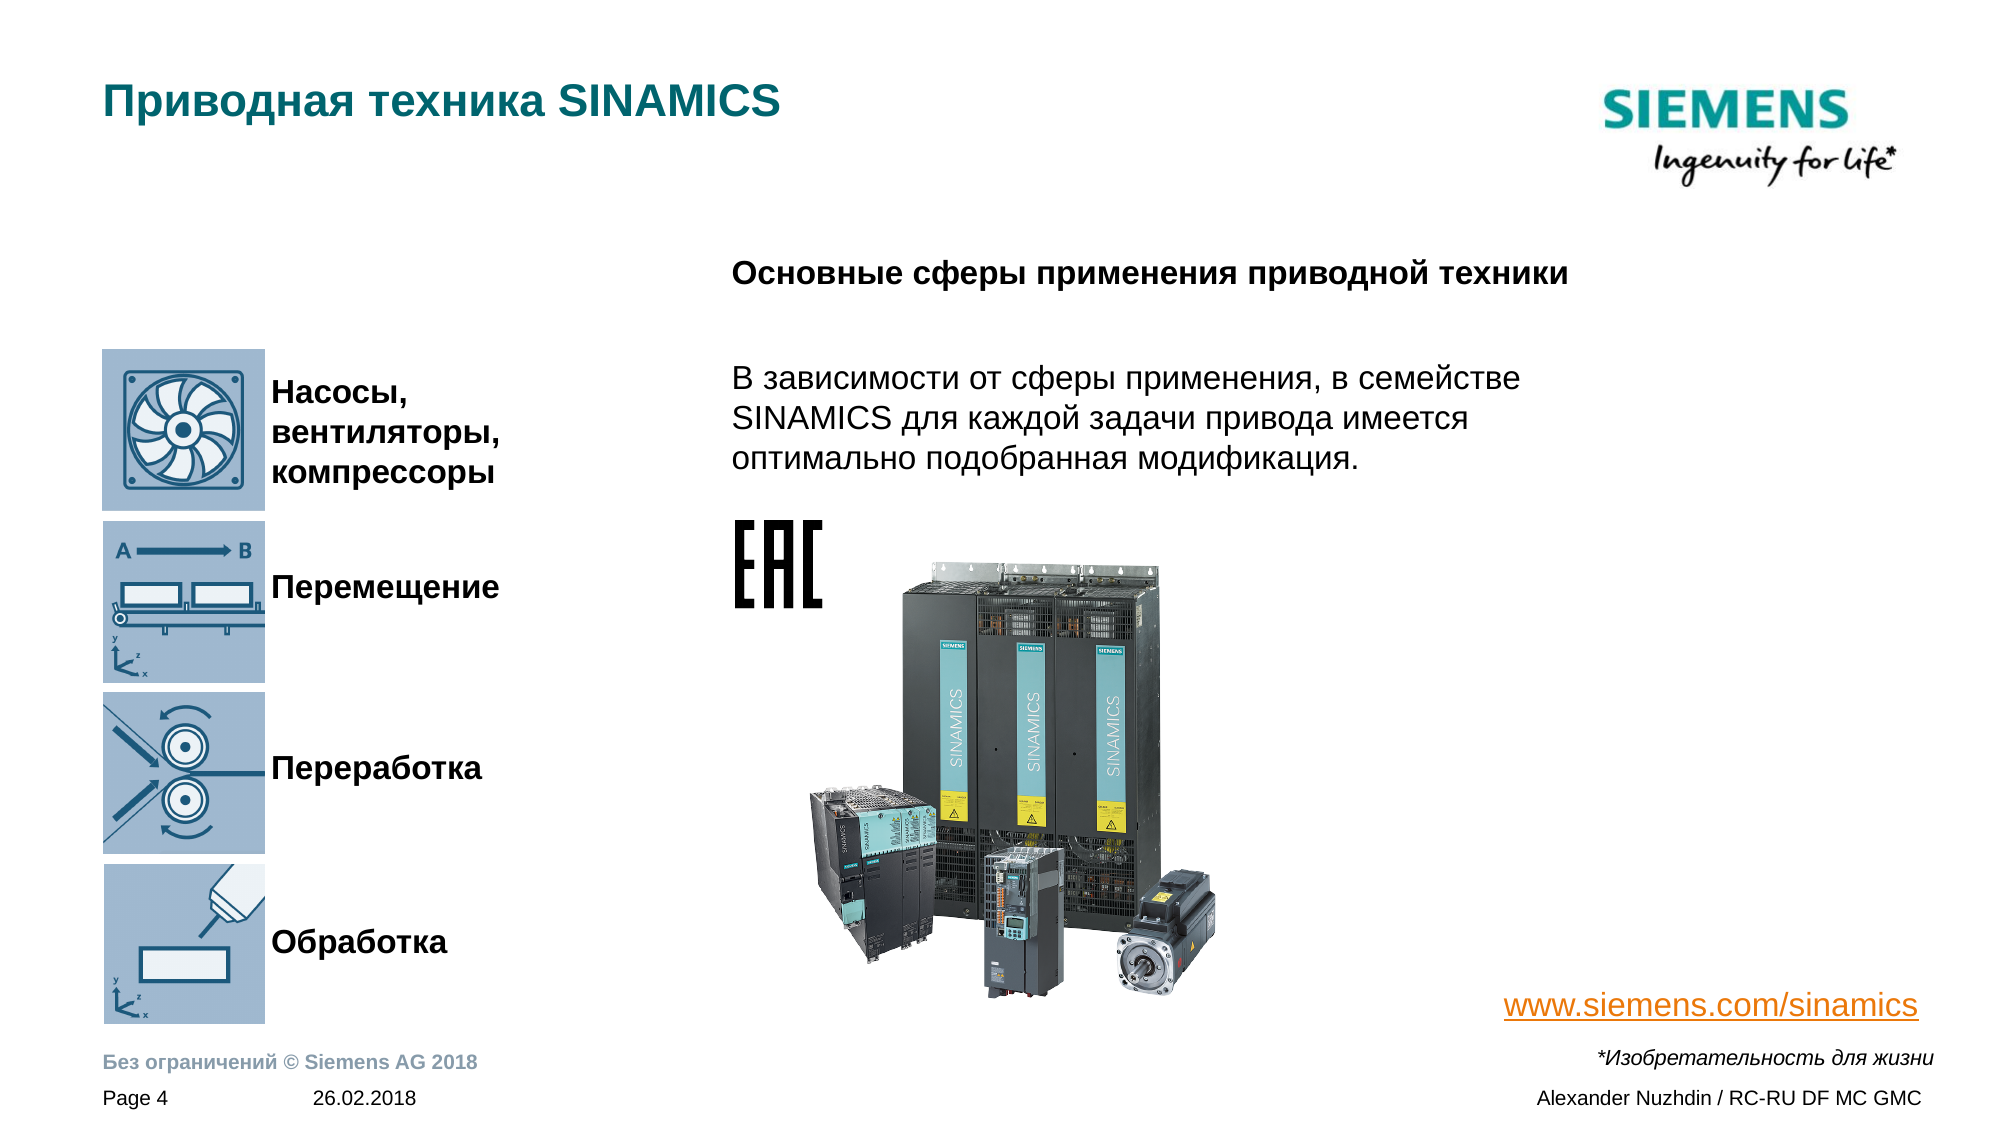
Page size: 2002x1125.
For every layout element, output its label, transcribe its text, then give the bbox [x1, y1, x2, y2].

text_box Насосы, вентиляторы, компрессоры [269, 362, 564, 498]
text_box В зависимости от сферы применения, в семействе SINAMICS для каждой задачи привода имеется оптимально подобранная модификация. [716, 349, 1639, 484]
picture [102, 348, 265, 512]
text_box Переработка [269, 738, 564, 794]
text_box Обработка [269, 912, 564, 968]
picture [103, 692, 265, 854]
text_box Основные сферы применения приводной техники [716, 243, 1639, 299]
text_box www.siemens.com/sinamics [1012, 975, 1934, 1031]
picture [725, 510, 1220, 1004]
title Приводная техника SINAMICS [0, 0, 2001, 237]
picture [103, 521, 265, 683]
picture [104, 864, 265, 1024]
text_box Перемещение [269, 558, 564, 613]
